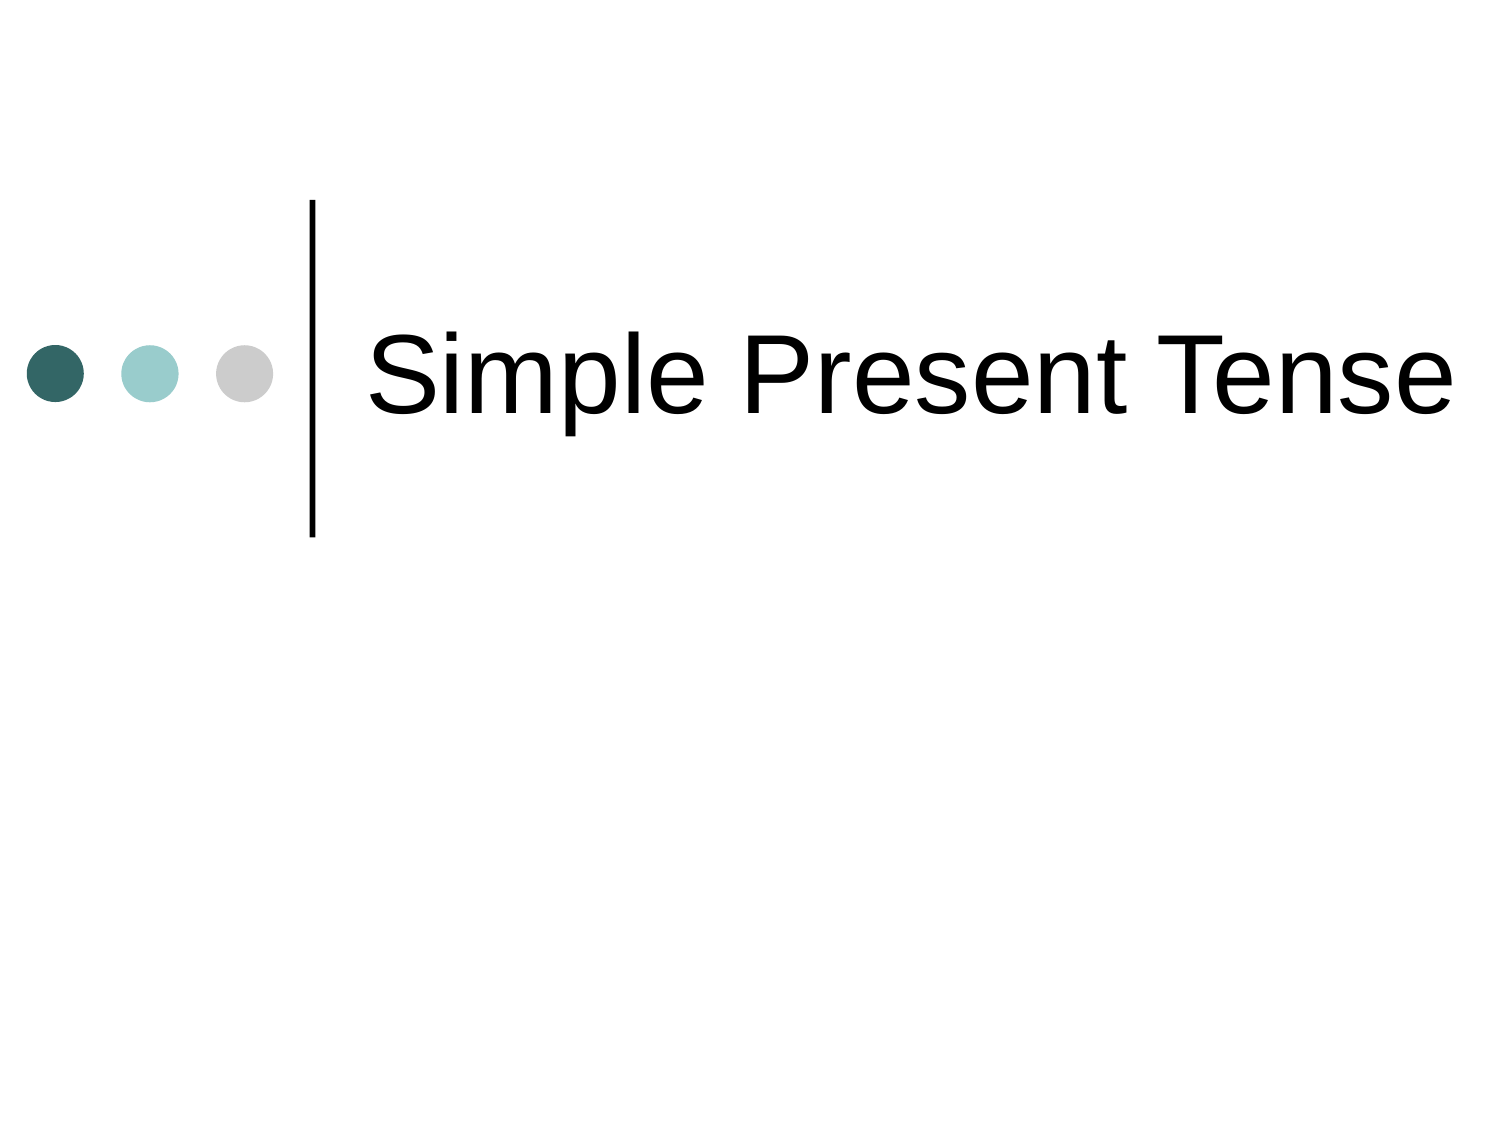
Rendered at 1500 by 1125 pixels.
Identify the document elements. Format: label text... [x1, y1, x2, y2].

title Simple Present Tense [349, 224, 1500, 513]
